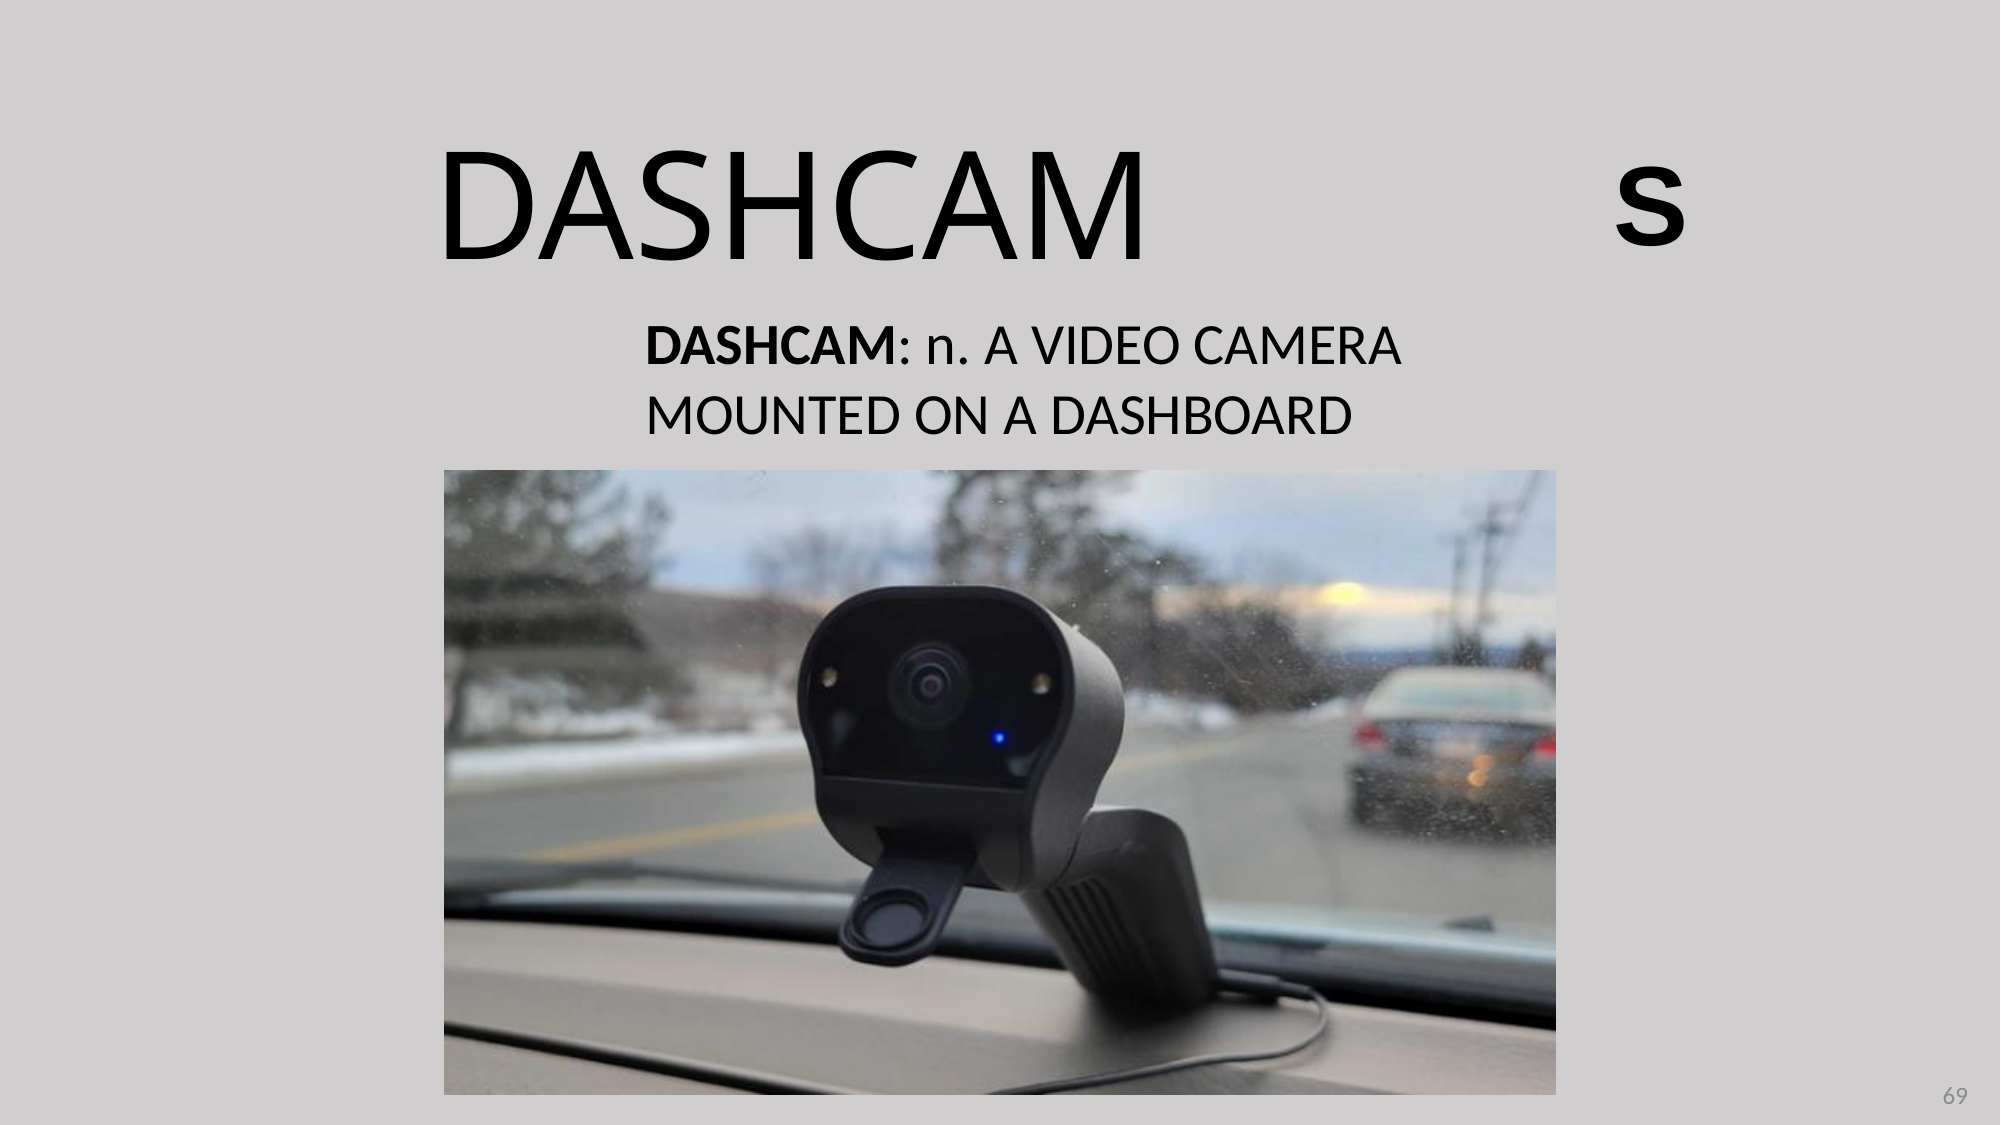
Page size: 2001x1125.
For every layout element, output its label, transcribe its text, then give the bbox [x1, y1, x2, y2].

text_box DASHCAM [417, 101, 1694, 297]
text_box DASHCAM: n. A VIDEO CAMERA MOUNTED ON A DASHBOARD [630, 298, 1626, 454]
text_box S [1598, 125, 1731, 275]
slide_number 69 [1533, 1065, 1984, 1125]
picture [444, 470, 1556, 1096]
